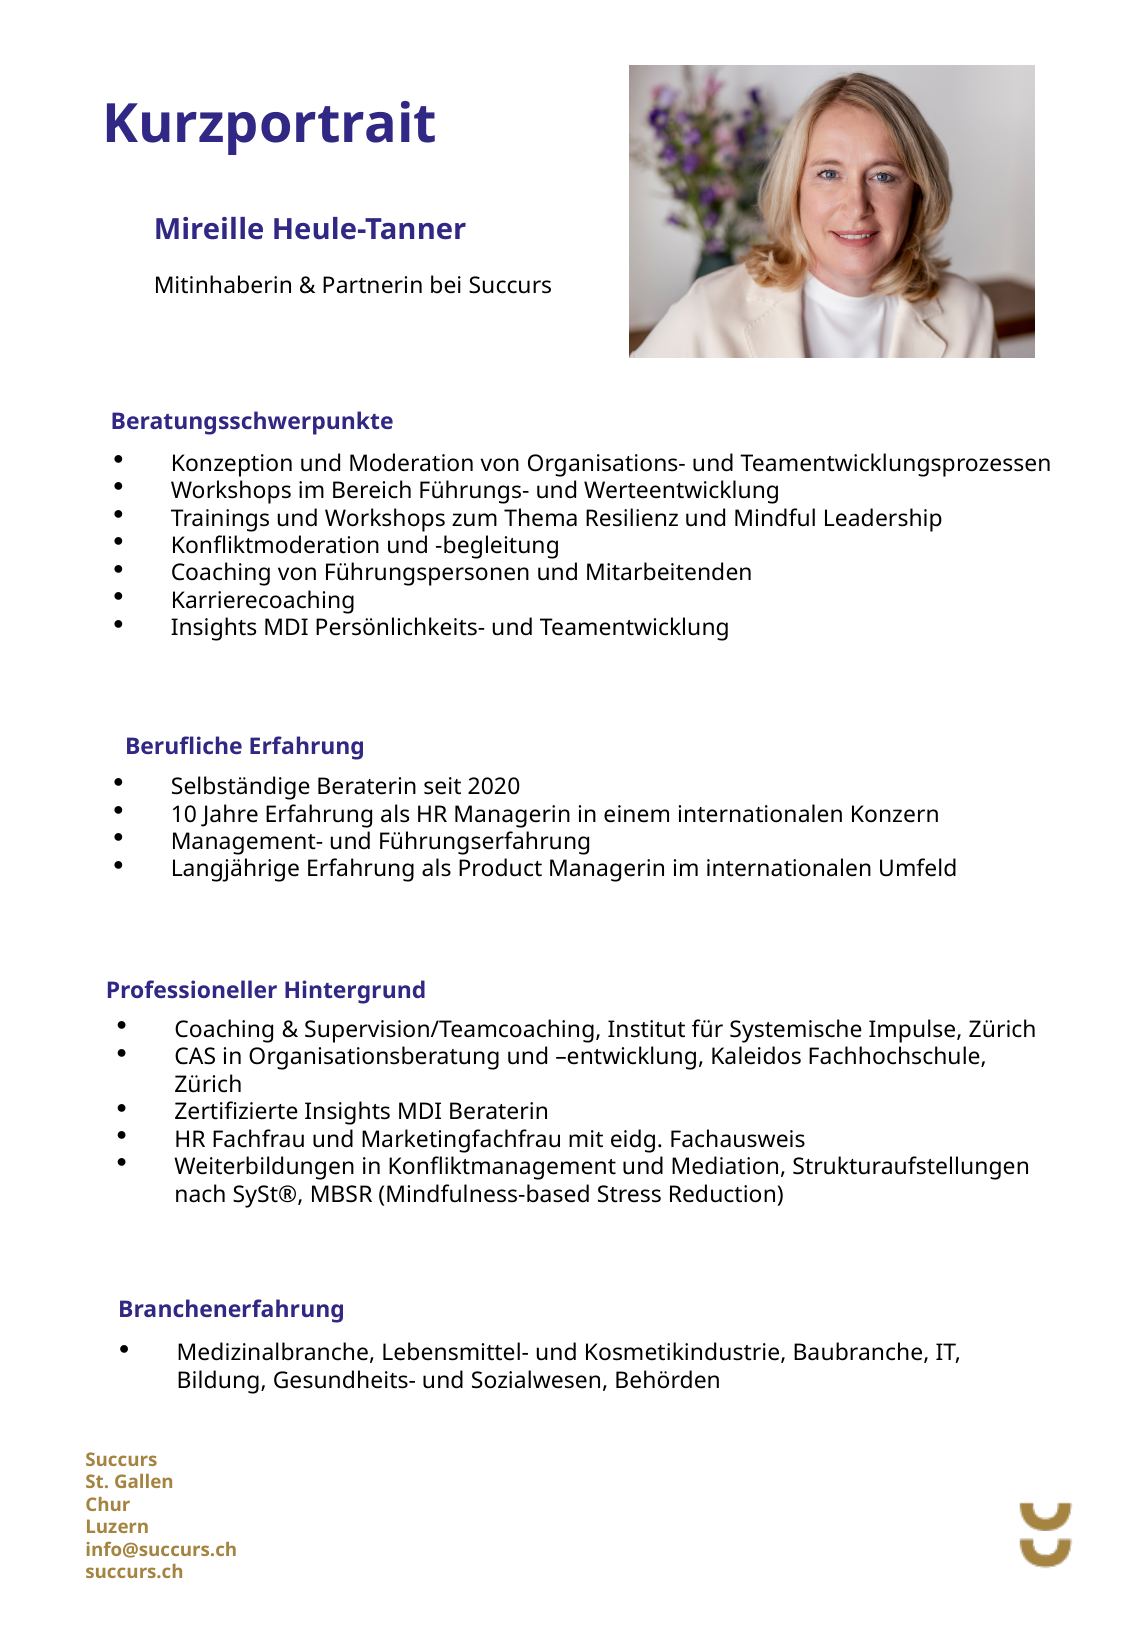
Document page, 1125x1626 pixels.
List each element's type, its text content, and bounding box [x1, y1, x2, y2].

text_box Branchenerfahrung [103, 1287, 746, 1330]
text_box Coaching & Supervision/Teamcoaching, Institut für Systemische Impulse, Zürich CAS in Organisationsberatung und –entwicklung, Kaleidos Fachhochschule, Zürich Zertifizierte Insights MDI Beraterin HR Fachfrau und Marketingfachfrau mit eidg. Fachausweis Weiterbildungen in Konfliktmanagement und Mediation, Strukturaufstellungen nach SySt®, MBSR (Mindfulness-based Stress Reduction) [102, 1006, 1072, 1215]
text_box Medizinalbranche, Lebensmittel- und Kosmetikindustrie, Baubranche, IT, Bildung, Gesundheits- und Sozialwesen, Behörden [105, 1330, 1020, 1401]
text_box Beratungsschwerpunkte [95, 399, 409, 442]
text_box Mireille Heule-Tanner Mitinhaberin & Partnerin bei Succurs [139, 203, 568, 393]
picture [629, 65, 1035, 359]
text_box Konzeption und Moderation von Organisations- und Teamentwicklungsprozessen Workshops im Bereich Führungs- und Werteentwicklung Trainings und Workshops zum Thema Resilienz und Mindful Leadership Konfliktmoderation und -begleitung Coaching von Führungspersonen und Mitarbeitenden Karrierecoaching Insights MDI Persönlichkeits- und Teamentwicklung [99, 440, 1094, 648]
text_box Selbständige Beraterin seit 2020 10 Jahre Erfahrung als HR Managerin in einem internationalen Konzern Management- und Führungserfahrung Langjährige Erfahrung als Product Managerin im internationalen Umfeld [99, 764, 1094, 889]
text_box Berufliche Erfahrung [110, 724, 381, 764]
text_box Succurs St. Gallen Chur Luzern info@succurs.ch succurs.ch [70, 1440, 715, 1591]
text_box Kurzportrait [87, 81, 629, 162]
text_box Professioneller Hintergrund [90, 967, 734, 1011]
picture [980, 1476, 1125, 1625]
